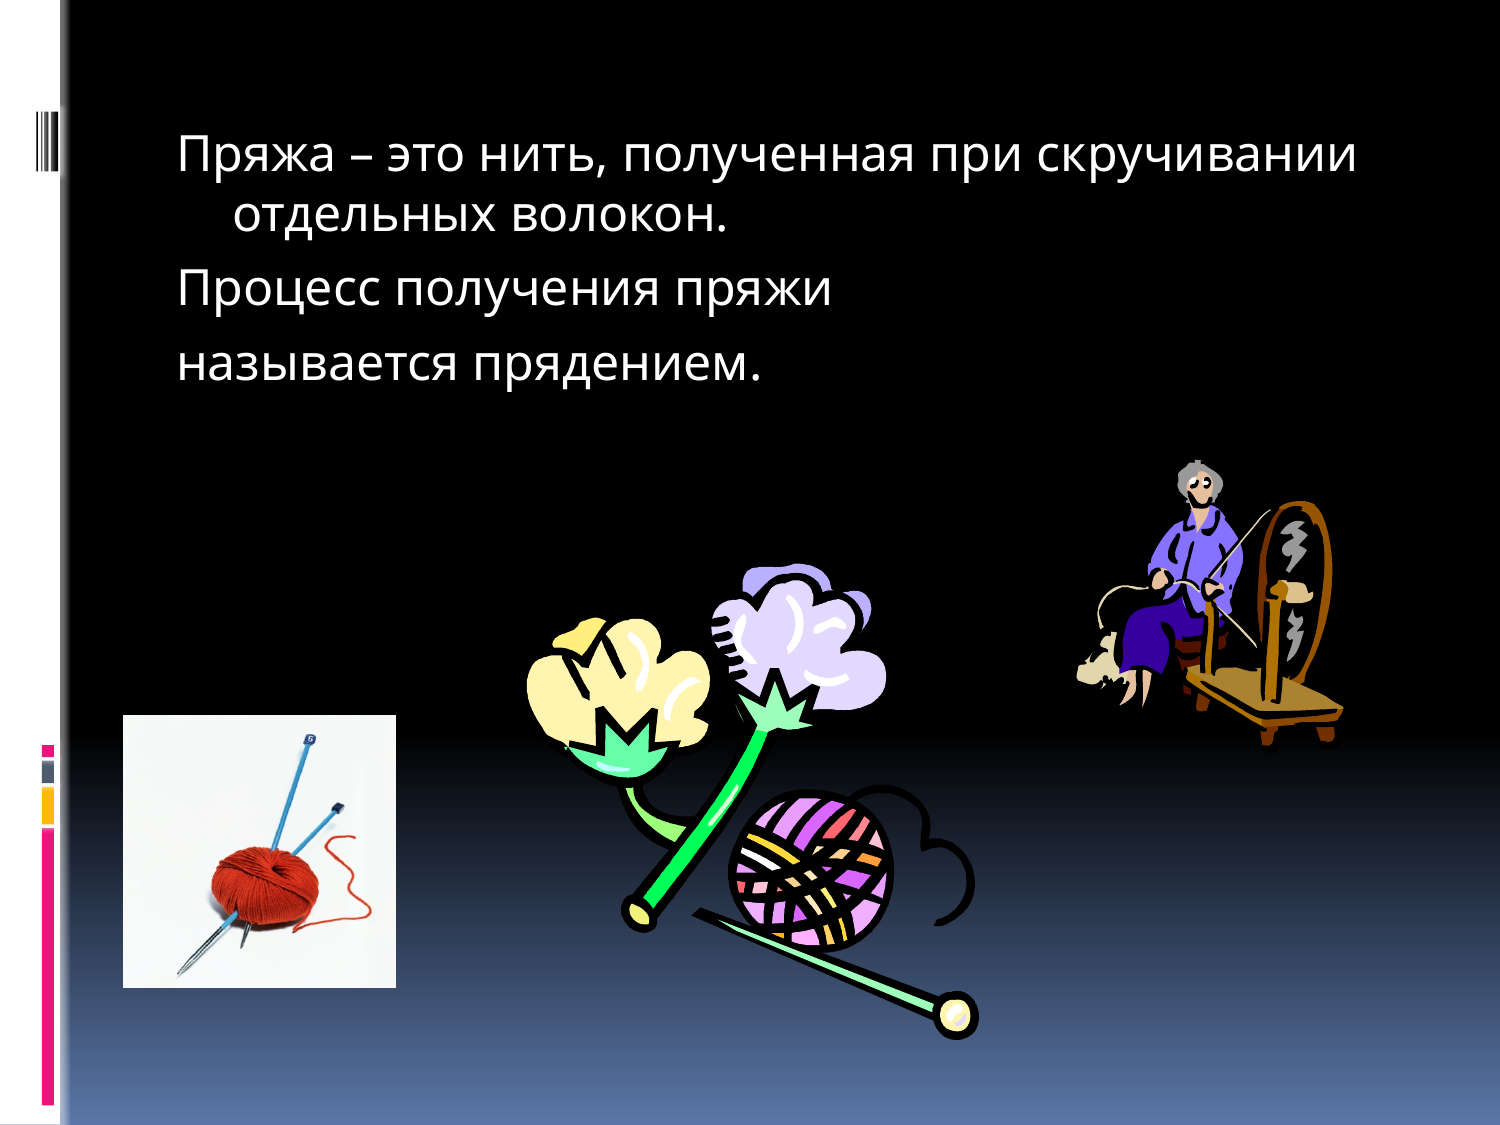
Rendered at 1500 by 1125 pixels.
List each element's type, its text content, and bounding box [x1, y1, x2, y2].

list Пряжа – это нить, полученная при скручивании отдельных волокон. Процесс получения пряжи называется прядением. [150, 113, 1425, 1043]
picture [513, 550, 985, 1046]
picture [1068, 455, 1350, 755]
picture [123, 715, 397, 989]
